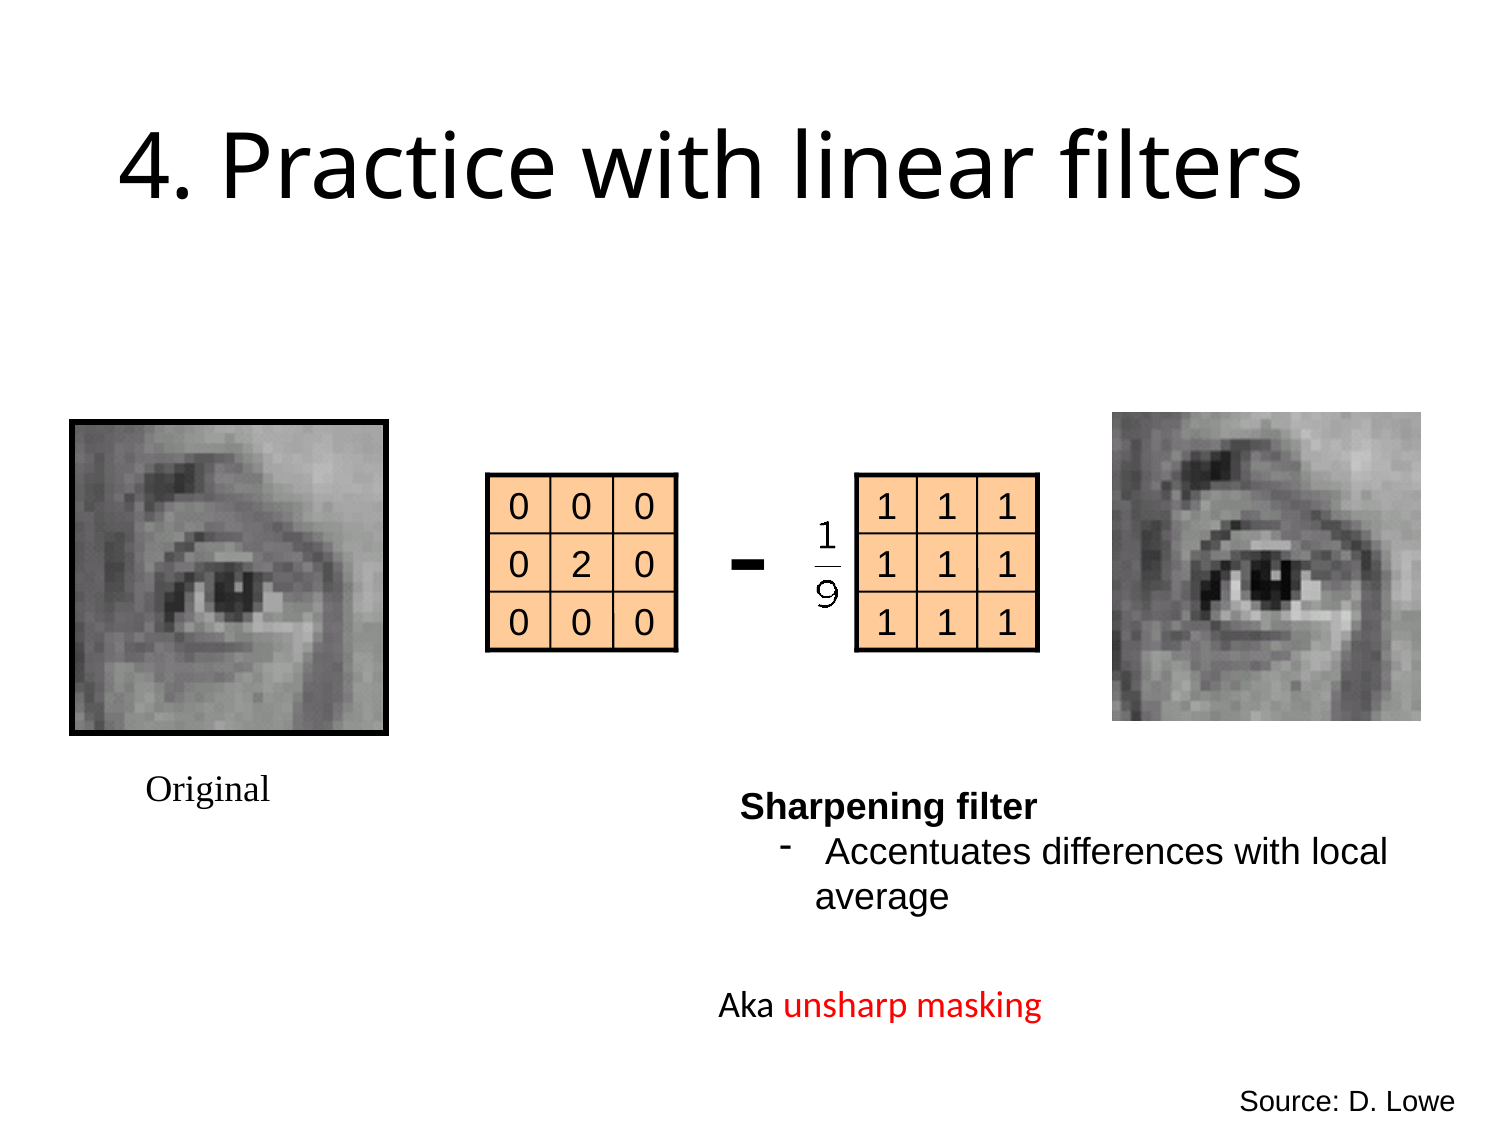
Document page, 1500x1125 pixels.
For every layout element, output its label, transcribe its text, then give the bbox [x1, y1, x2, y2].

text_box Source: D. Lowe [1224, 1074, 1471, 1125]
picture [1112, 412, 1421, 721]
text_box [812, 474, 1038, 650]
picture [74, 424, 383, 730]
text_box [487, 474, 677, 650]
text_box Aka unsharp masking [703, 972, 1191, 1033]
text_box Original [130, 756, 286, 817]
text_box - [712, 462, 785, 628]
text_box Sharpening filter Accentuates differences with local average [725, 774, 1450, 925]
title 4. Practice with linear filters [103, 59, 1397, 278]
